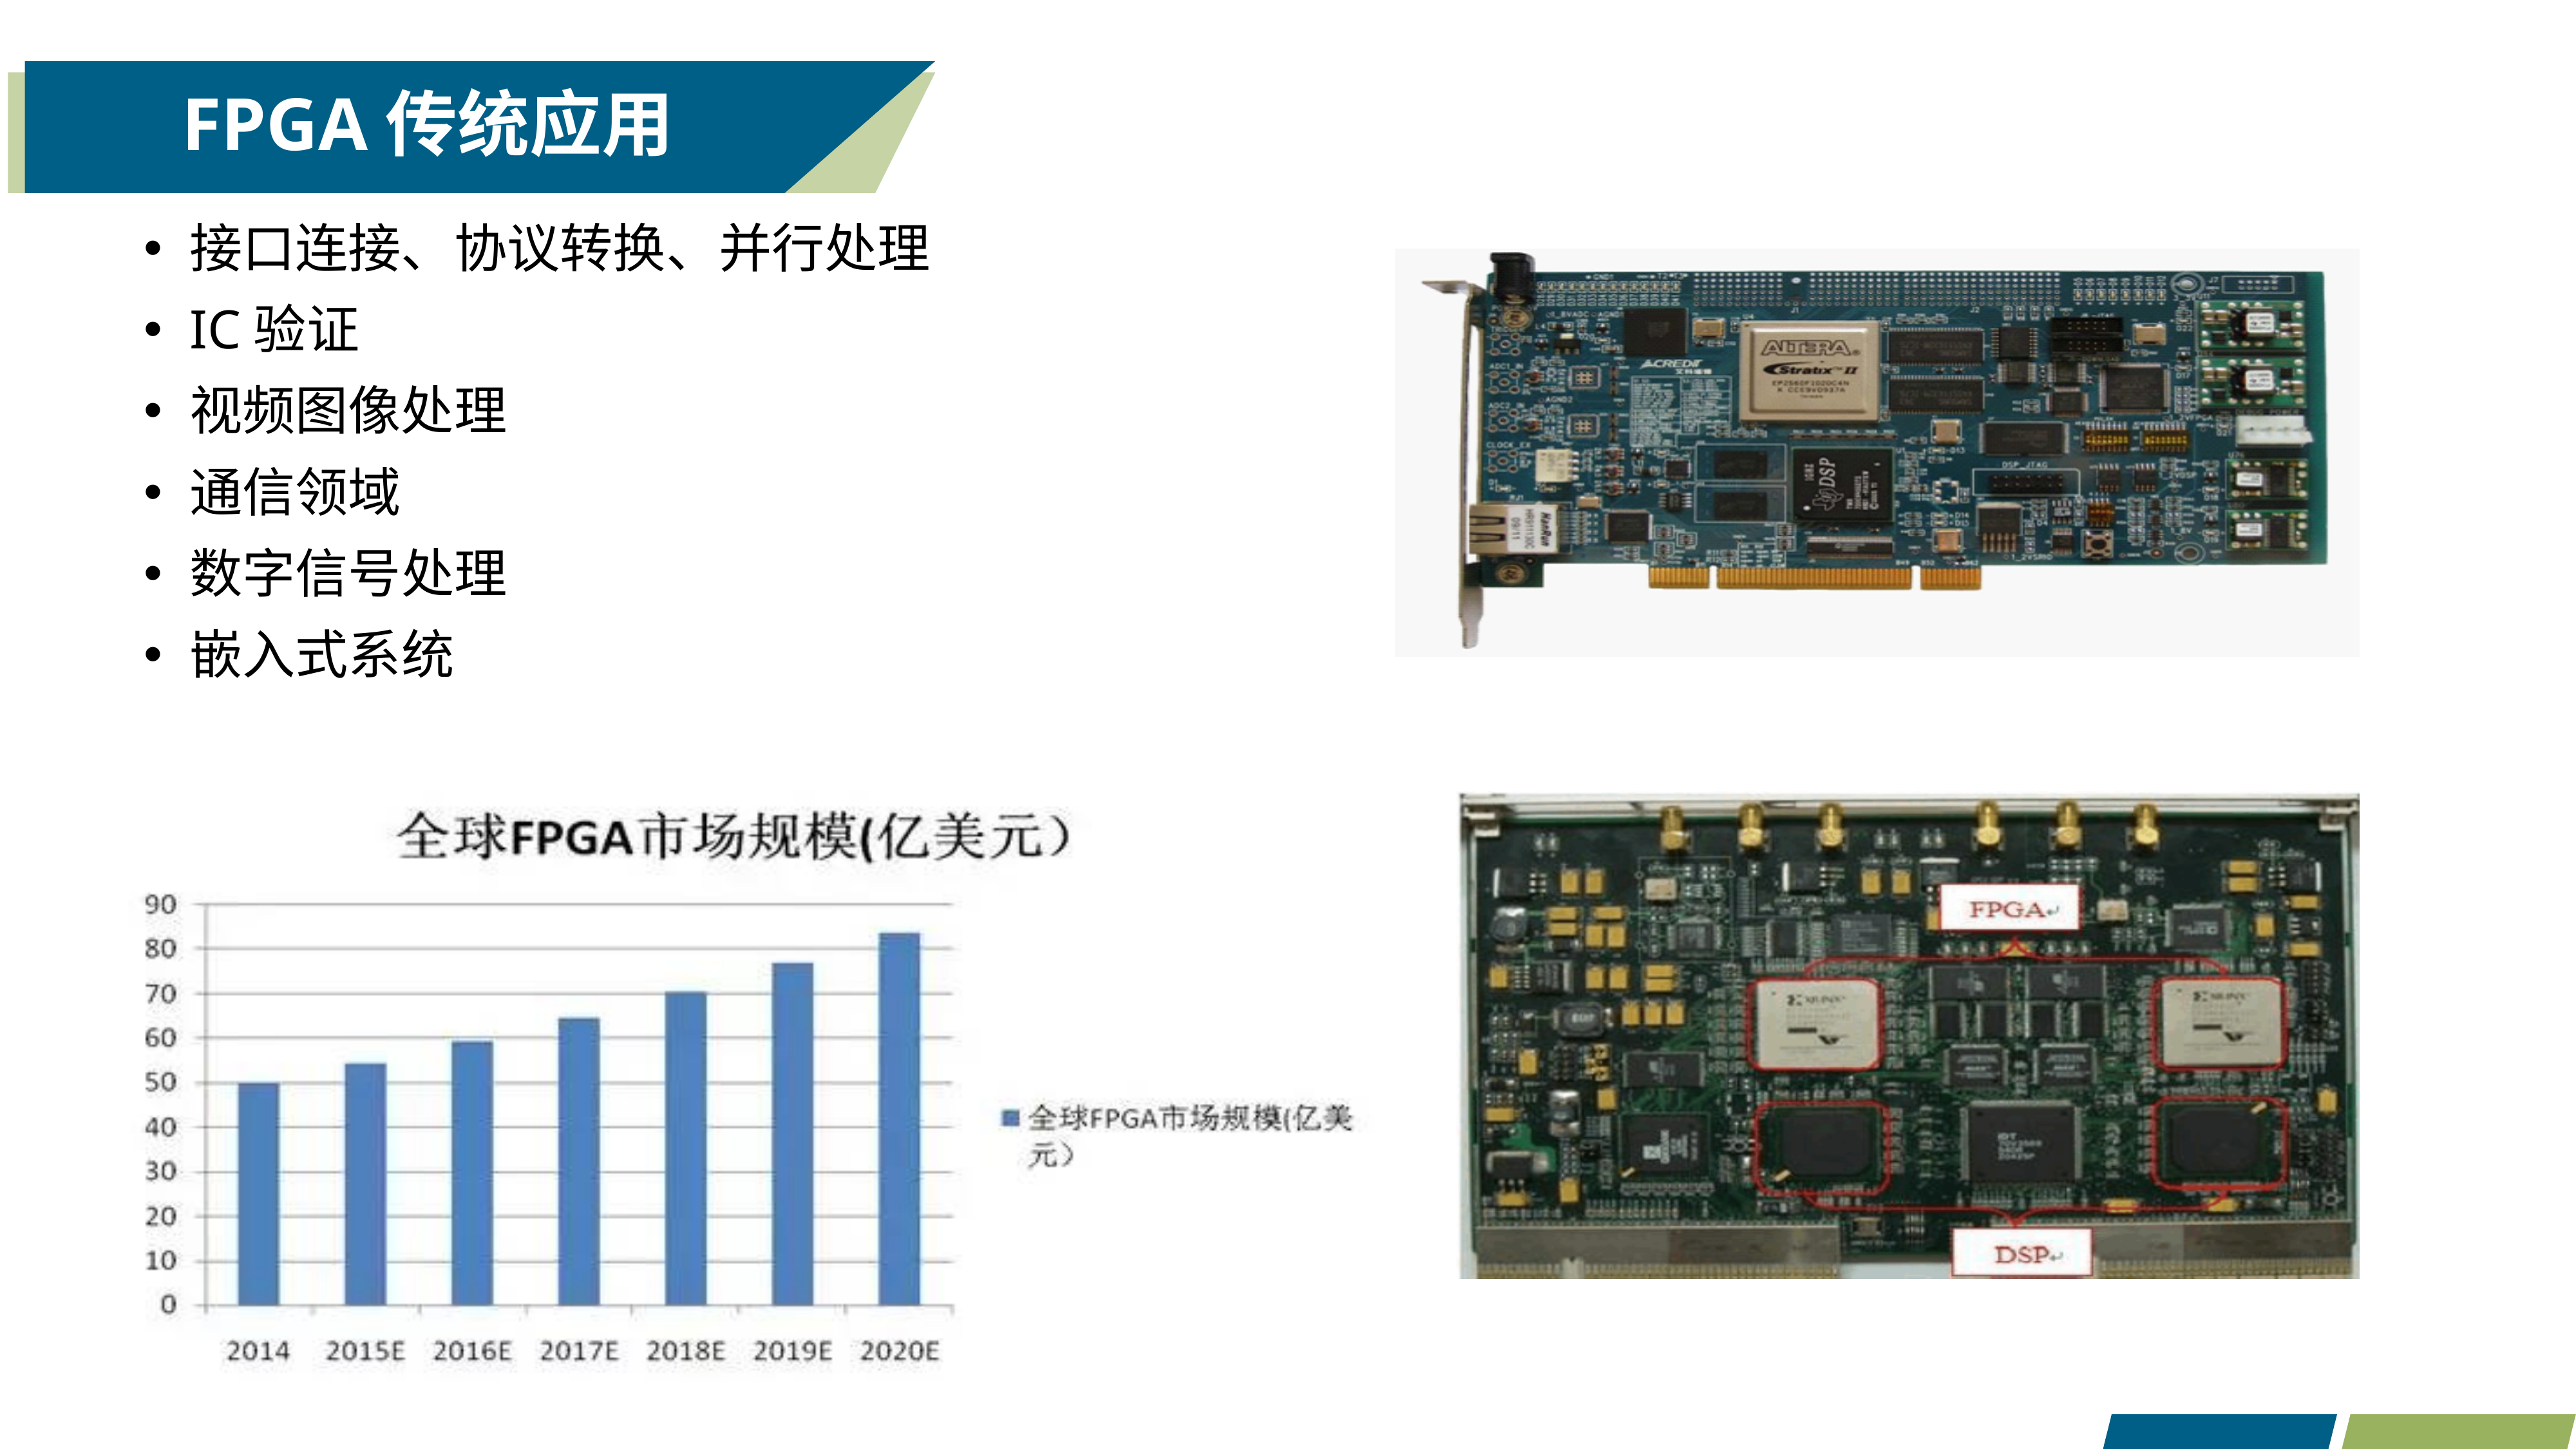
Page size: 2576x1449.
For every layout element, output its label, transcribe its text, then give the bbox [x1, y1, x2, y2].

picture [128, 790, 1375, 1382]
picture [1455, 790, 2360, 1279]
picture [1395, 249, 2360, 657]
list 接口连接、协议转换、并行处理 IC验证 视频图像处理 通信领域 数字信号处理 嵌入式系统 [134, 211, 1038, 772]
title FPGA传统应用 [0, 66, 884, 188]
